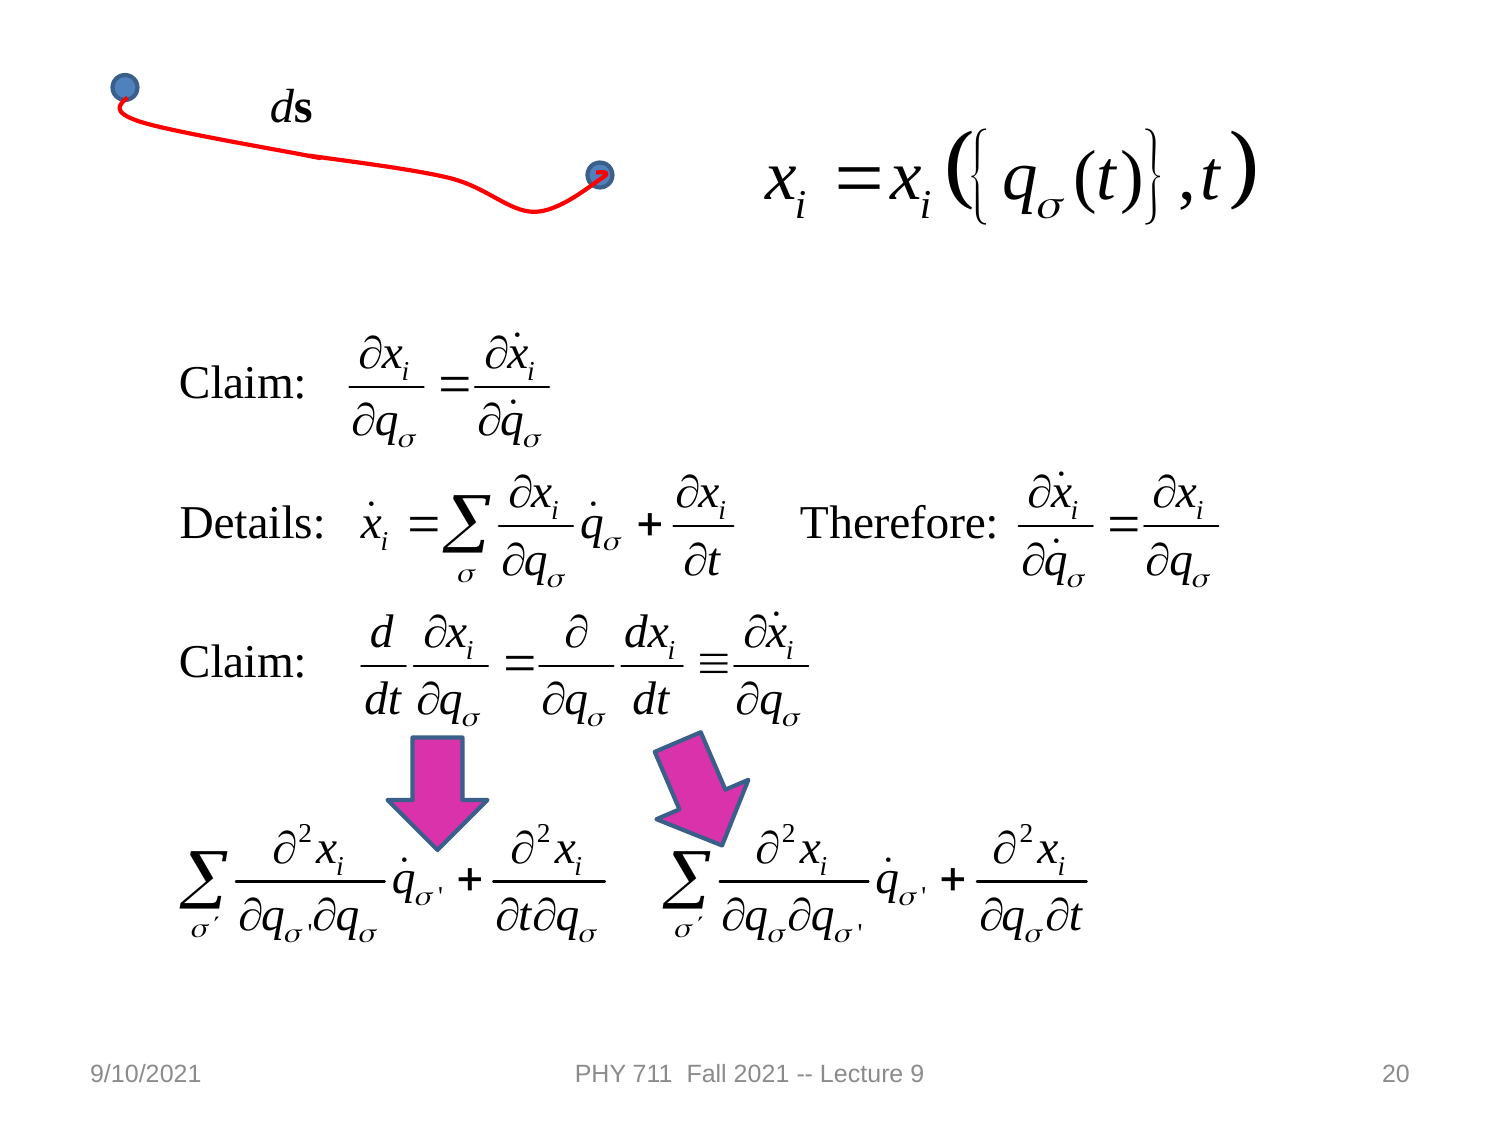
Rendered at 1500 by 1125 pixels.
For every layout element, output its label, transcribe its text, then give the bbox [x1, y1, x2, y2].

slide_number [75, 1042, 425, 1103]
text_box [754, 124, 1259, 240]
footer PHY 711 Fall 2021 -- Lecture 9 [512, 1042, 988, 1103]
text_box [174, 324, 1226, 950]
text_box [112, 74, 613, 213]
slide_number 20 [1074, 1042, 1425, 1103]
